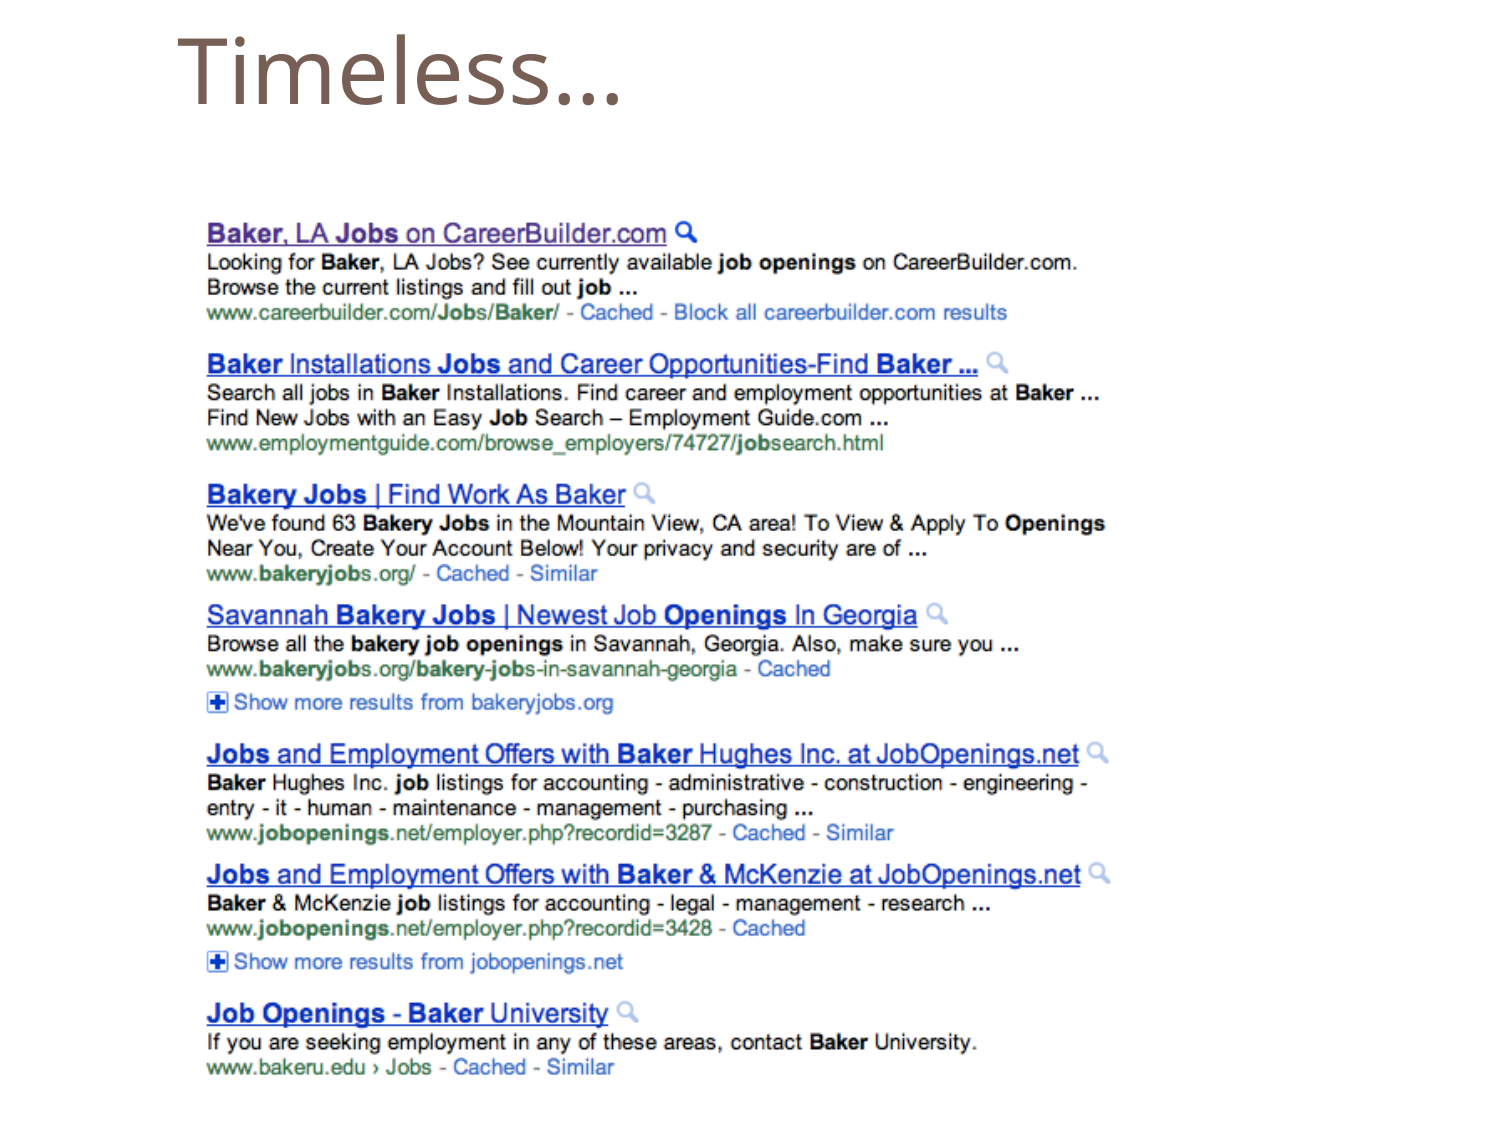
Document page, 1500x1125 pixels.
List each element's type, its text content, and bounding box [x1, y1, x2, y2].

picture [187, 208, 1150, 1101]
text_box Timeless… [162, 0, 1500, 150]
